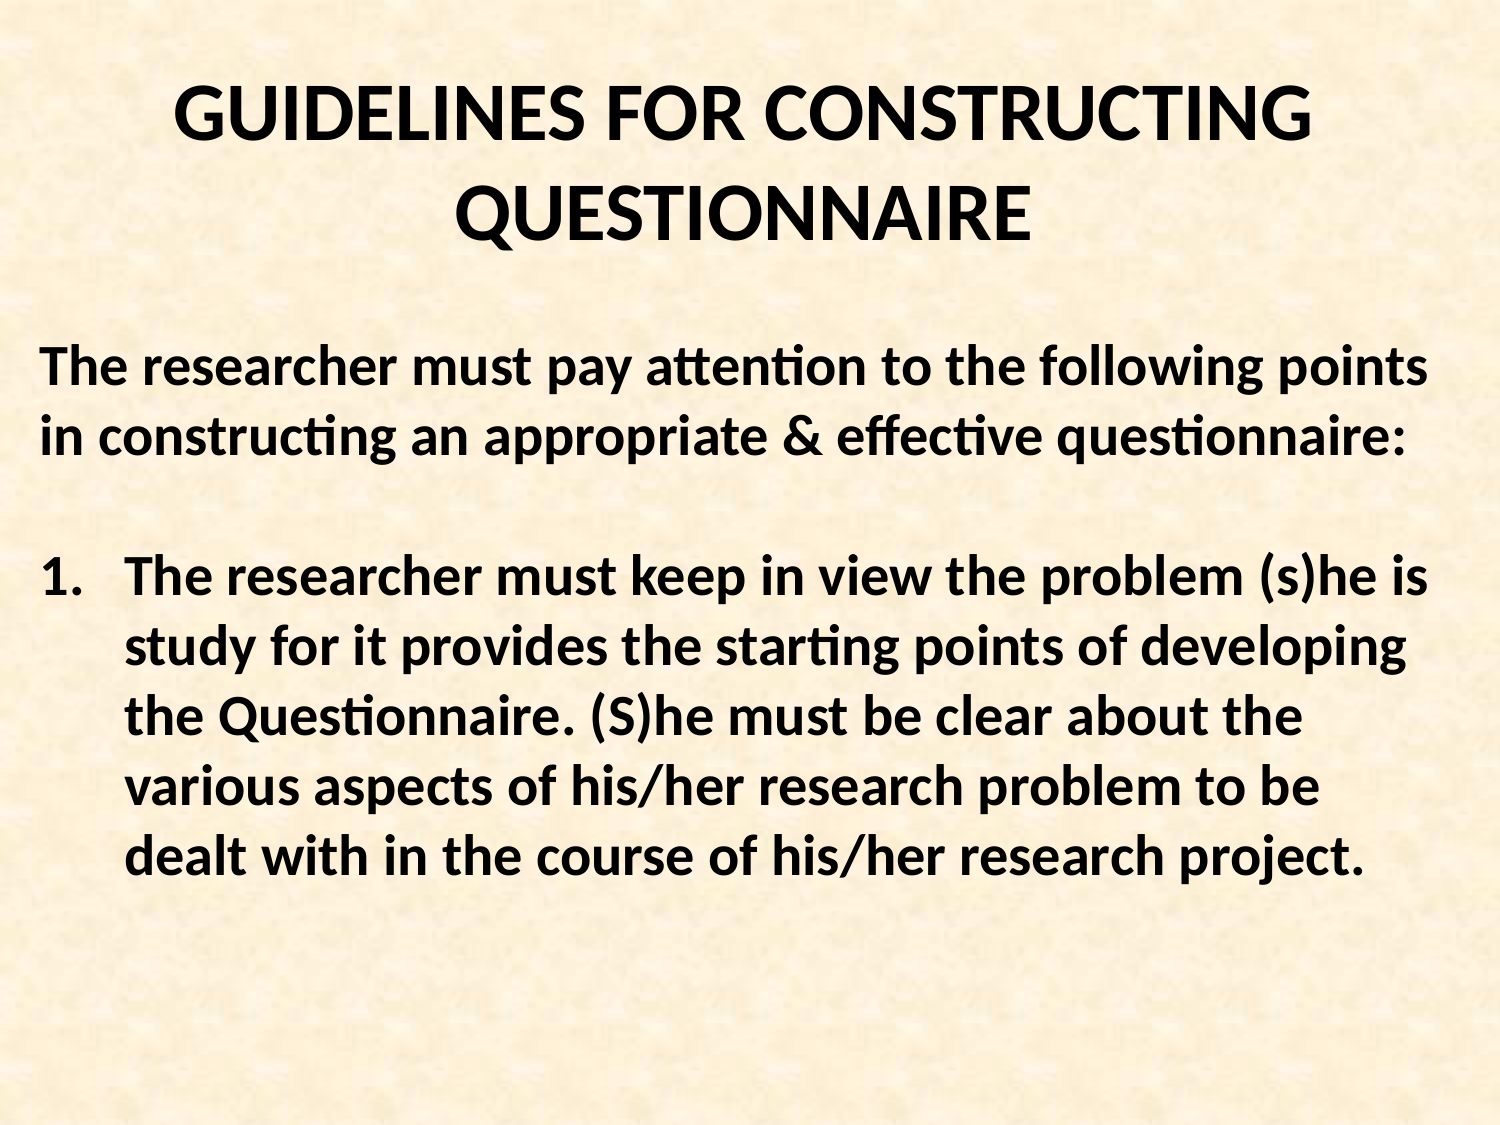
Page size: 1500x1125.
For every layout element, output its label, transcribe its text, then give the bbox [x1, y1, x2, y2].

picture [0, 0, 1500, 1125]
text_box GUIDELINES FOR CONSTRUCTING QUESTIONNAIRE The researcher must pay attention to the following points in constructing an appropriate & effective questionnaire: The researcher must keep in view the problem (s)he is study for it provides the starting points of developing the Questionnaire. (S)he must be clear about the various aspects of his/her research problem to be dealt with in the course of his/her research project. [24, 50, 1463, 895]
